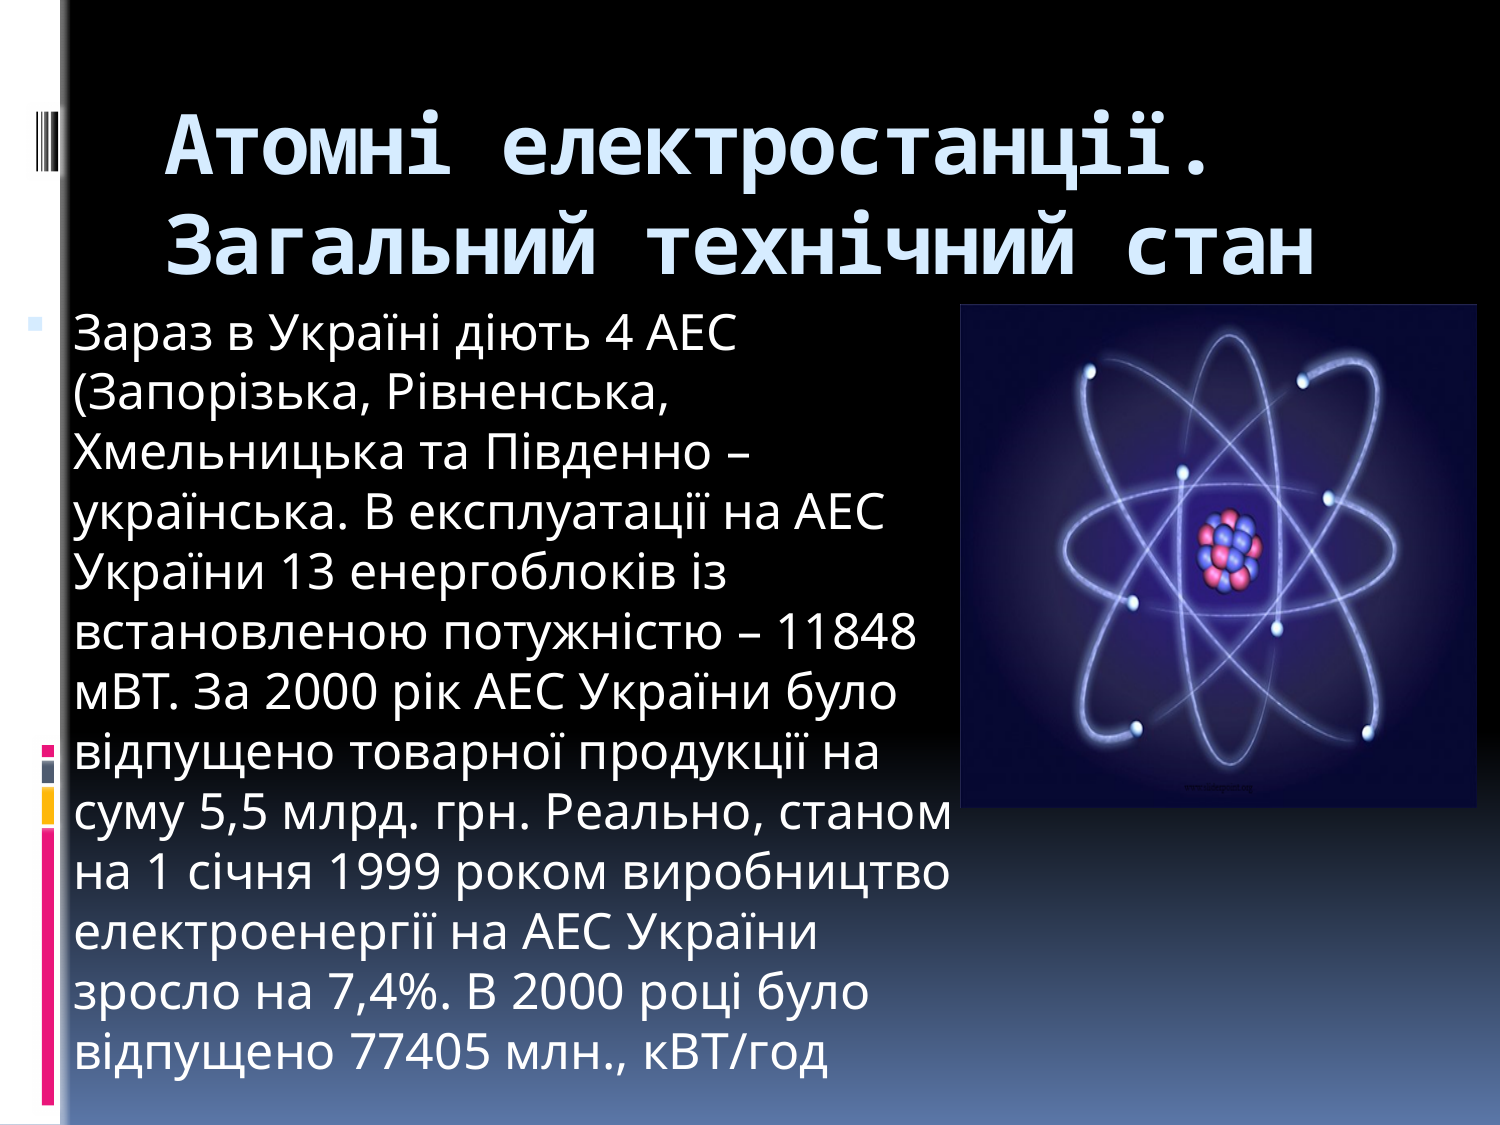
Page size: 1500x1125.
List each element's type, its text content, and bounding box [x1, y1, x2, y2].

title Атомні електростанції. Загальний технічний стан [150, 83, 1425, 234]
picture [960, 304, 1477, 809]
list Зараз в Україні діють 4 АЕС (Запорізька, Рівненська, Хмельницька та Південно – українська. В експлуатації на АЕС України 13 енергоблоків із встановленою потужністю – 11848 мВТ. За 2000 рік АЕС України було відпущено товарної продукції на суму 5,5 млрд. грн. Реально, станом на 1 січня 1999 роком виробництво електроенергії на АЕС України зросло на 7,4%. В 2000 році було відпущено 77405 млн., кВТ/год [0, 292, 973, 1125]
